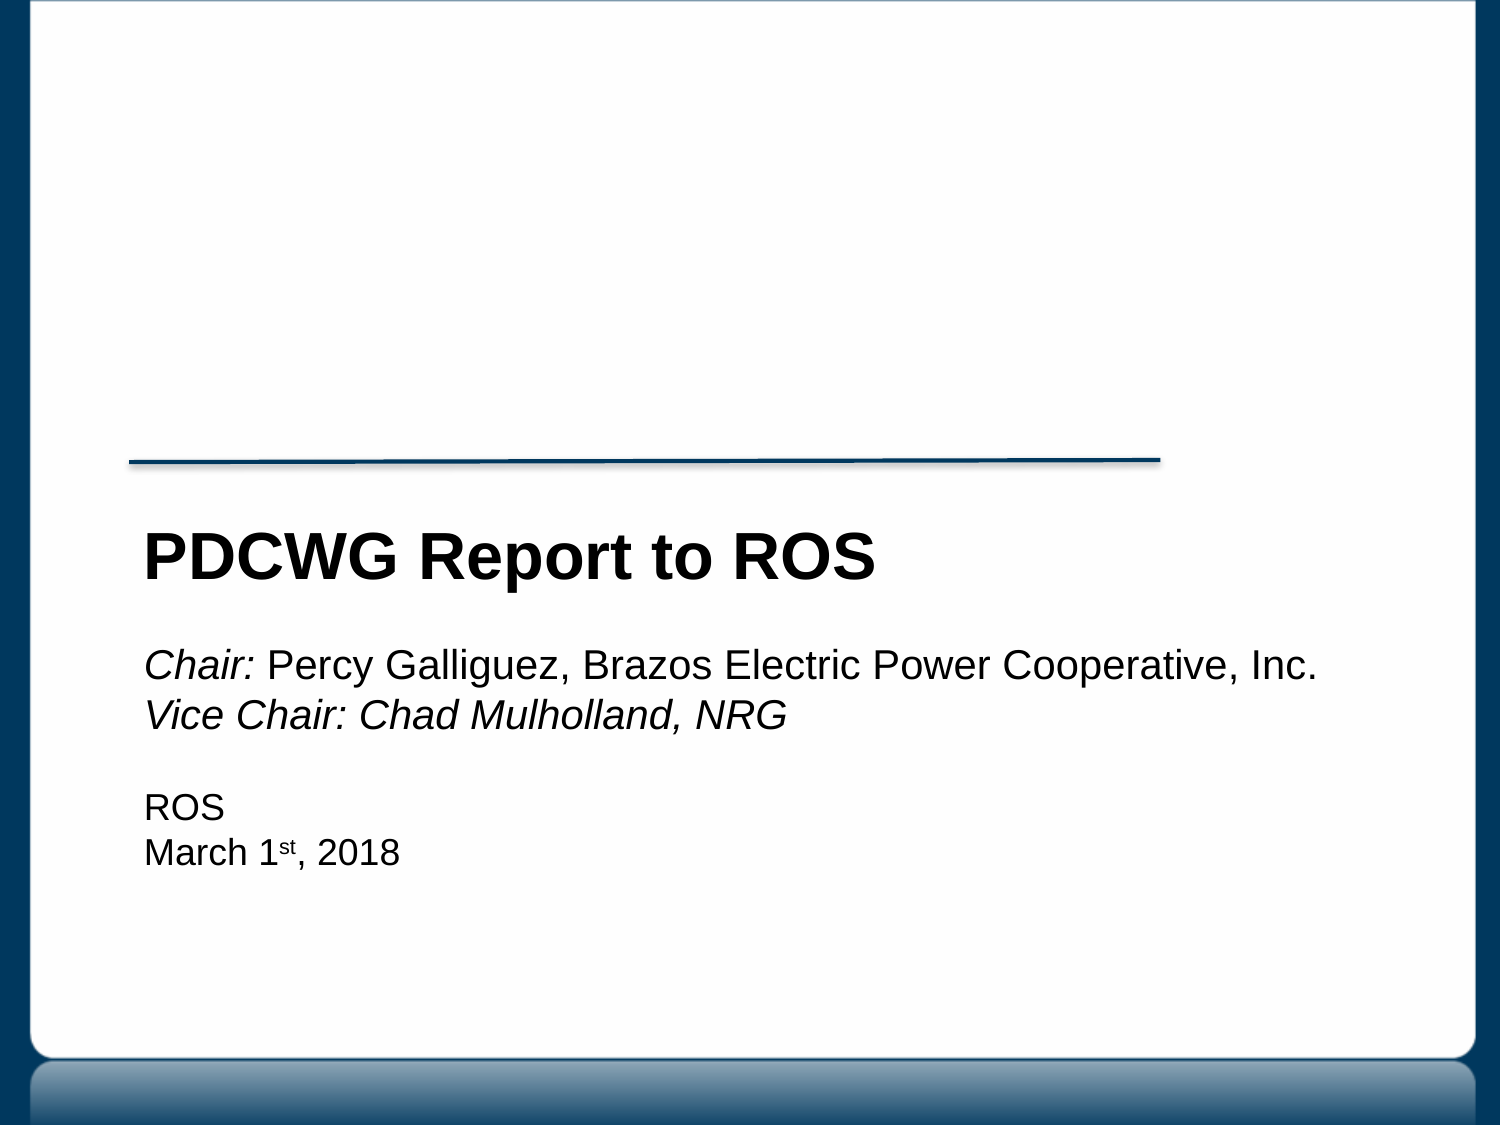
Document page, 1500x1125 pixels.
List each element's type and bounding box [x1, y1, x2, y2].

picture [0, 0, 1500, 1125]
text_box [128, 459, 1367, 885]
